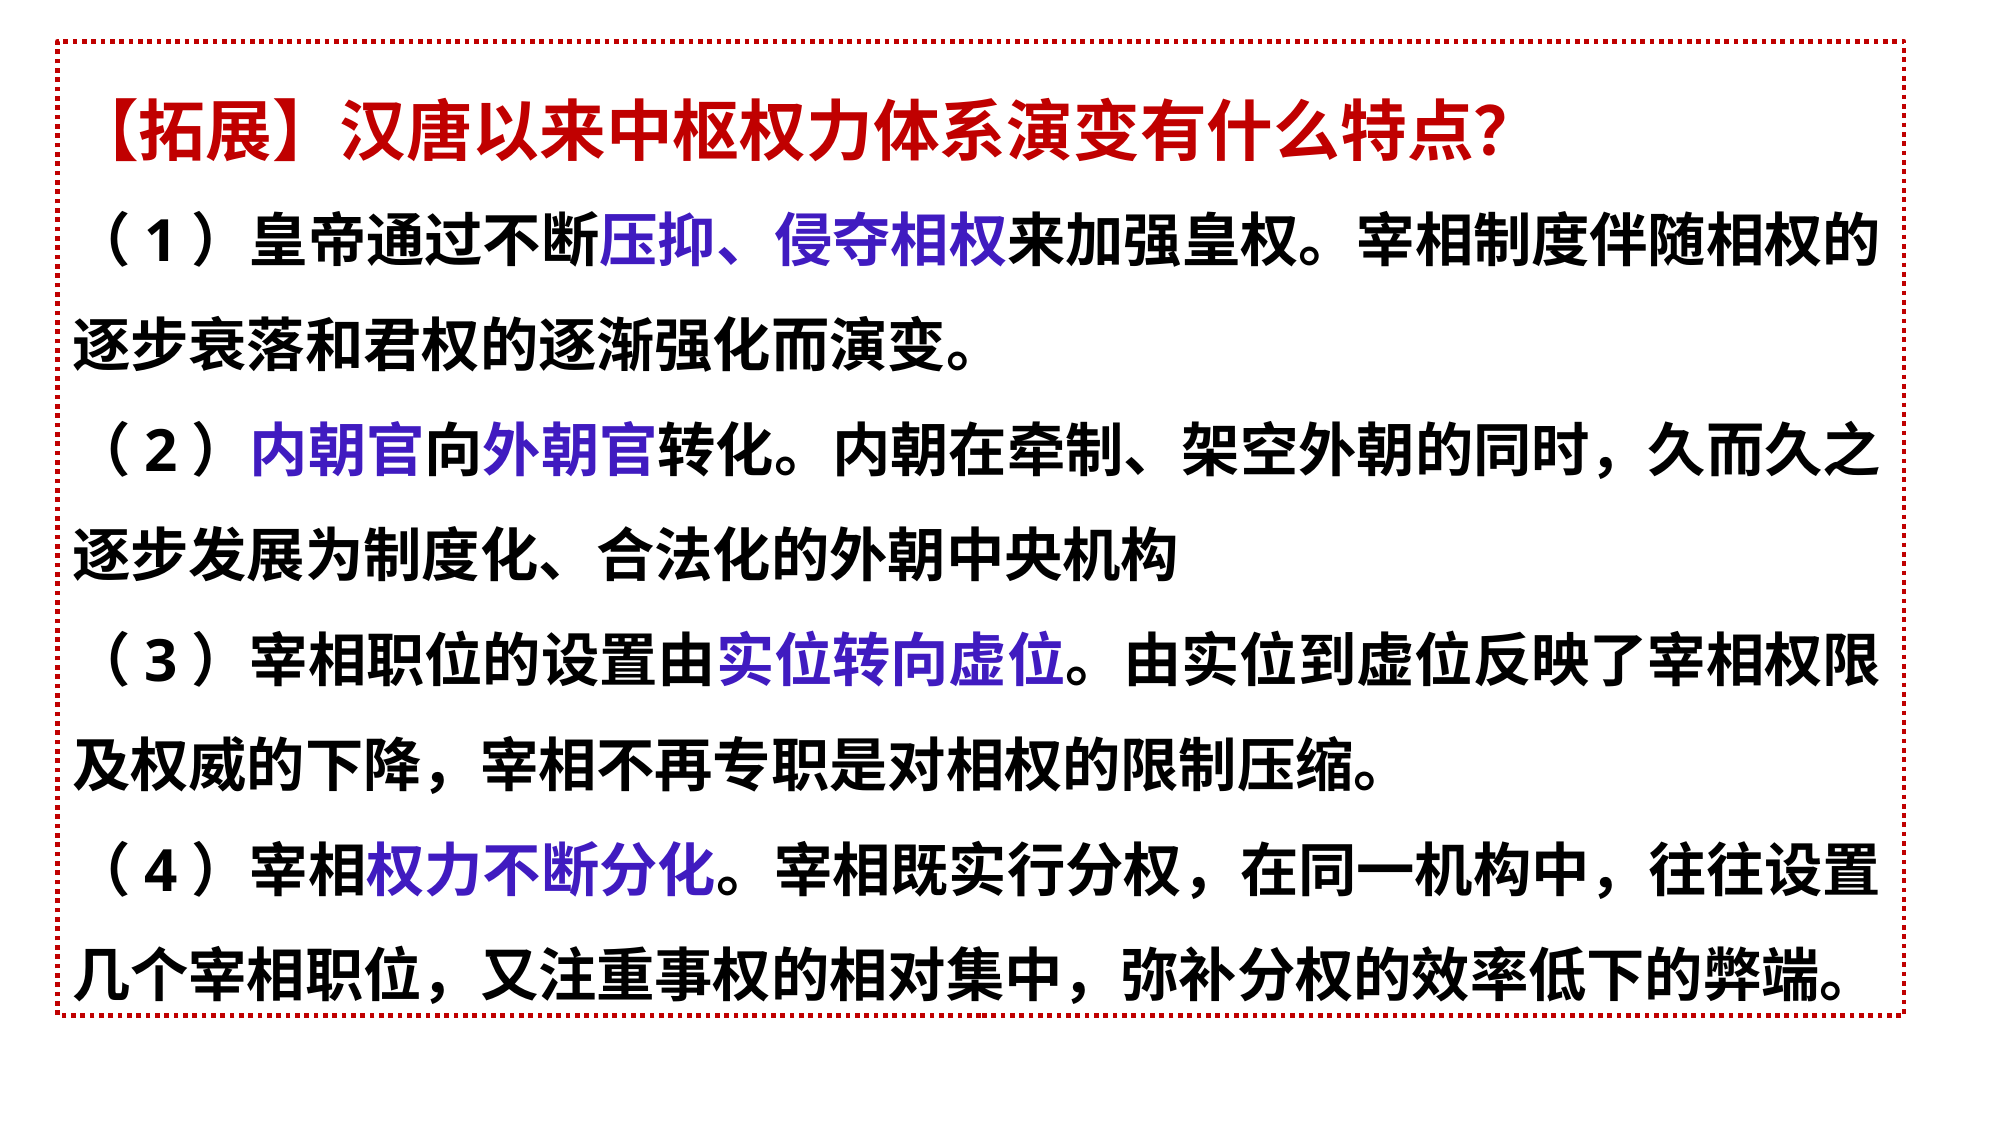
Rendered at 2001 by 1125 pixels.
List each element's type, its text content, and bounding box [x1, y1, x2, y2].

text_box 【拓展】汉唐以来中枢权力体系演变有什么特点？ （1）皇帝通过不断压抑、侵夺相权来加强皇权。宰相制度伴随相权的逐步衰落和君权的逐渐强化而演变。 （2）内朝官向外朝官转化。内朝在牵制、架空外朝的同时，久而久之逐步发展为制度化、合法化的外朝中央机构 （3）宰相职位的设置由实位转向虚位。由实位到虚位反映了宰相权限及权威的下降，宰相不再专职是对相权的限制压缩。 （4）宰相权力不断分化。宰相既实行分权，在同一机构中，往往设置几个宰相职位，又注重事权的相对集中，弥补分权的效率低下的弊端。 [57, 41, 1905, 1016]
